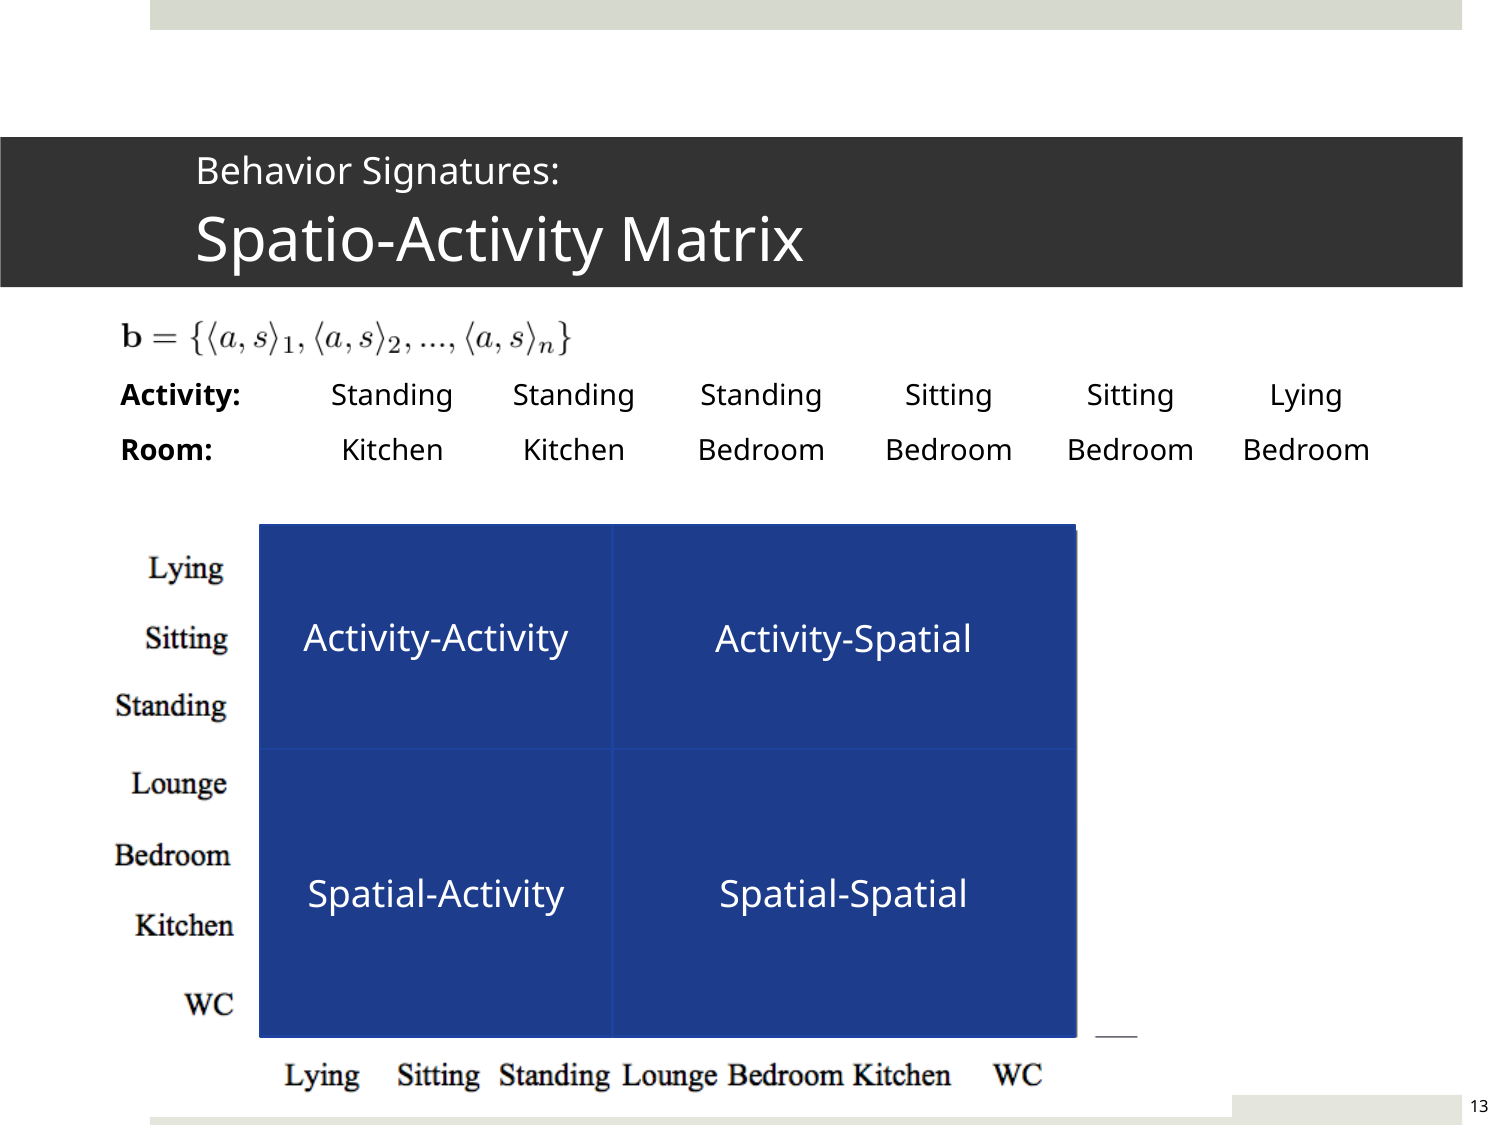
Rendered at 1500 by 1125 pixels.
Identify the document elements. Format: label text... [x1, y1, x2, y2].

table_cell Bedroom [855, 422, 1043, 492]
picture [71, 501, 1232, 1118]
table_header Activity: [105, 367, 305, 422]
slide_number 13 [1441, 1077, 1500, 1125]
table_cell Room: [105, 422, 305, 492]
table_cell Kitchen [480, 422, 668, 492]
table_cell Bedroom [668, 422, 855, 492]
table_header Standing [668, 367, 855, 422]
table_header Sitting [855, 367, 1043, 422]
title Behavior Signatures: Spatio-Activity Matrix [0, 137, 1463, 288]
table_cell Kitchen [305, 422, 480, 492]
table_header Sitting [1043, 367, 1219, 422]
picture [111, 313, 594, 364]
table_header Lying [1219, 367, 1394, 422]
table_header Standing [480, 367, 668, 422]
table_cell Bedroom [1043, 422, 1219, 492]
table_header Standing [305, 367, 480, 422]
table_cell Bedroom [1219, 422, 1394, 492]
